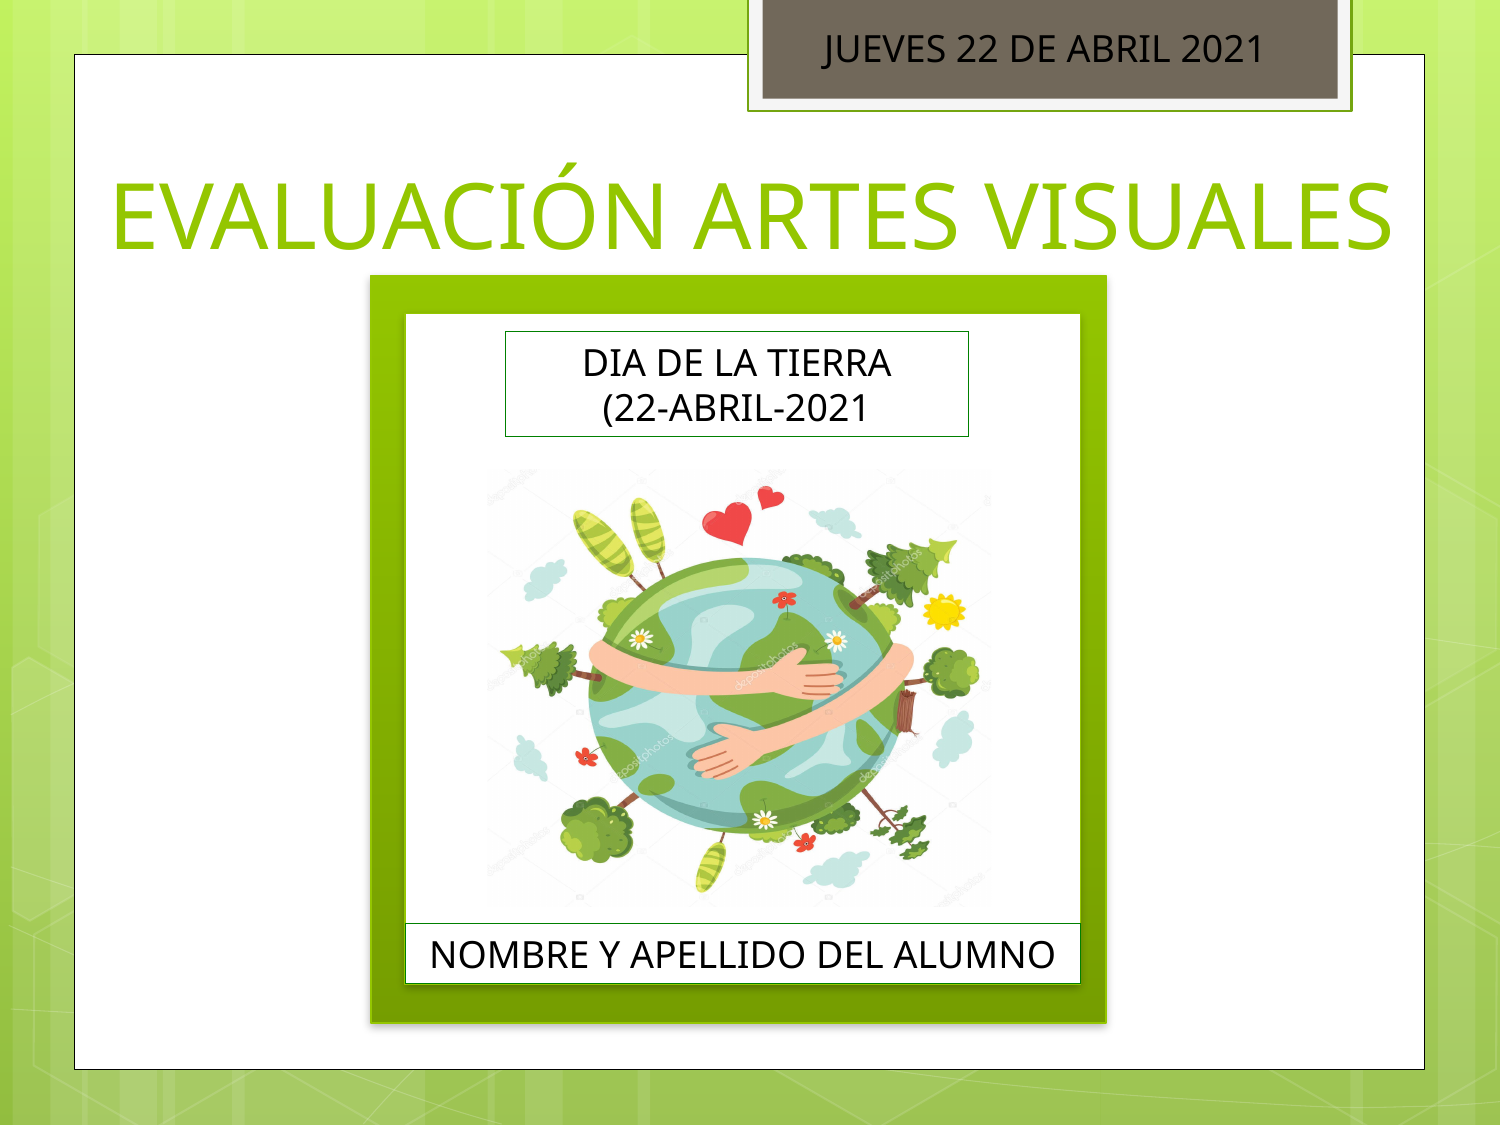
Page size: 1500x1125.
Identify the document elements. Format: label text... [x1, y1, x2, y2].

text_box [370, 275, 1107, 1024]
text_box DIA DE LA TIERRA (22-ABRIL-2021 [505, 331, 969, 437]
text_box NOMBRE Y APELLIDO DEL ALUMNO [405, 923, 1081, 984]
picture [486, 469, 992, 907]
text_box JUEVES 22 DE ABRIL 2021 [809, 17, 1282, 78]
text_box [404, 313, 1081, 985]
title EVALUACIÓN ARTES VISUALES [93, 144, 1426, 276]
